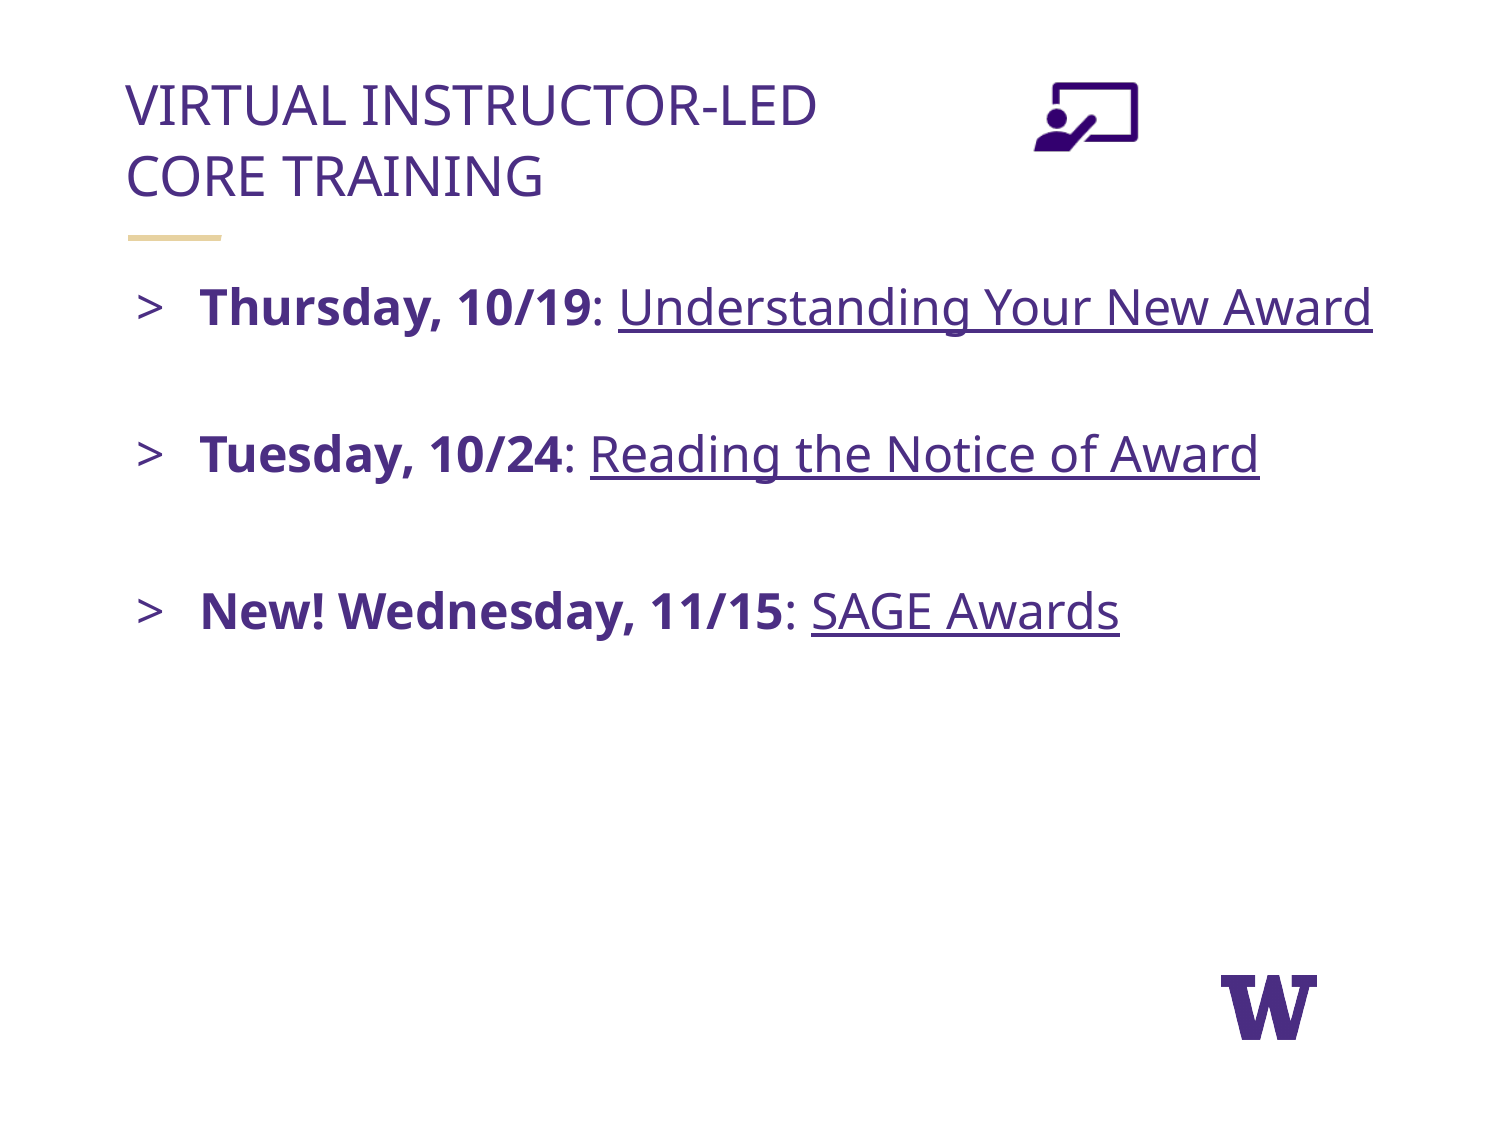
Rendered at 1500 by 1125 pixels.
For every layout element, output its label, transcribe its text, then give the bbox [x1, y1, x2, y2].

picture [1029, 60, 1143, 174]
picture [128, 235, 222, 241]
list Thursday, 10/19: Understanding Your New Award Tuesday, 10/24: Reading the Notice of Award New! Wednesday, 11/15: SAGE Awards [109, 246, 1454, 906]
picture [1221, 975, 1317, 1040]
list VIRTUAL INSTRUCTOR-LED CORE TRAINING [110, 60, 1329, 224]
